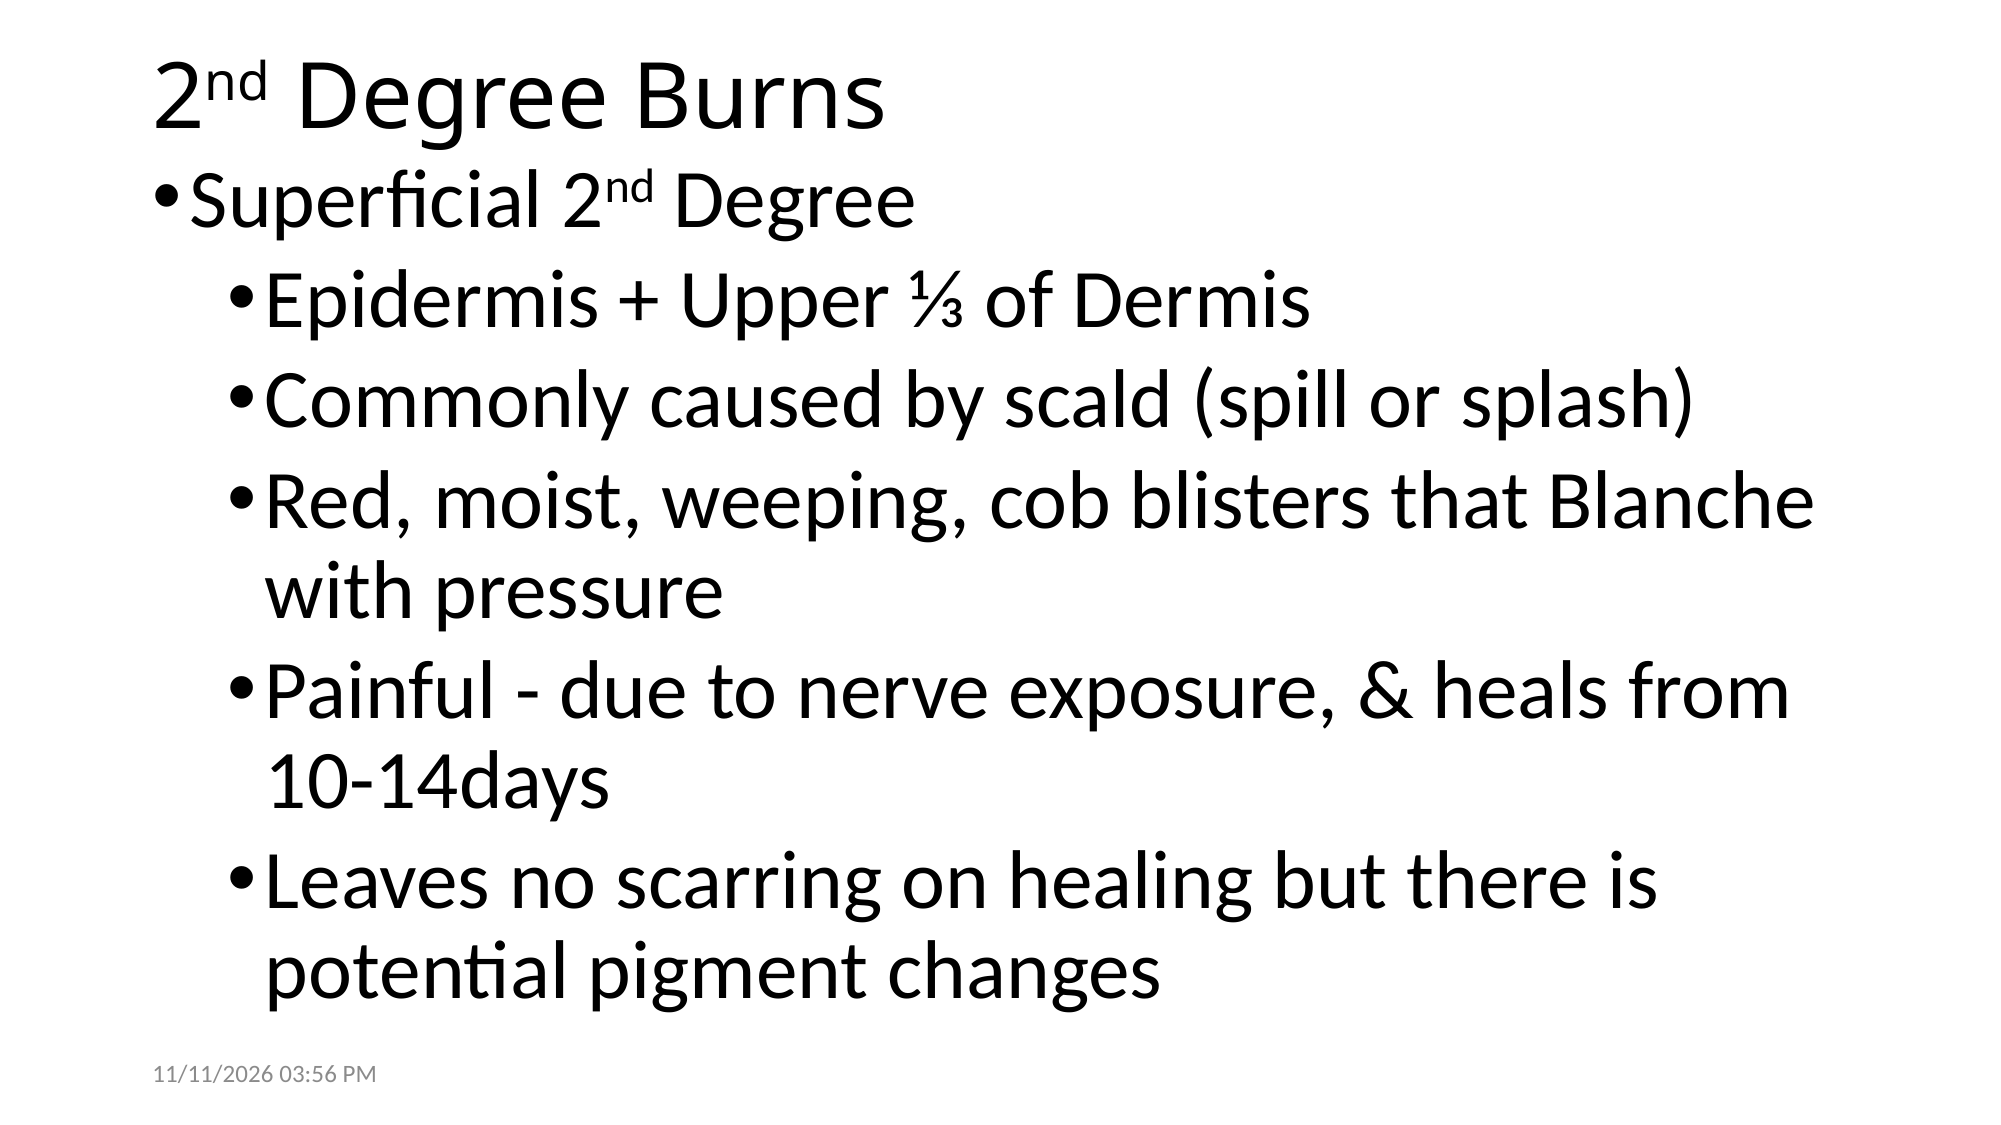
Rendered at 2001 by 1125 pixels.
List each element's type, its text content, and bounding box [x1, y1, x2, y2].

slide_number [137, 1042, 588, 1103]
list Superficial 2nd Degree Epidermis + Upper ⅓ of Dermis Commonly caused by scald (spill or splash) Red, moist, weeping, cob blisters that Blanche with pressure Painful - due to nerve exposure, & heals from 10-14days Leaves no scarring on healing but there is potential pigment changes [137, 147, 1863, 1014]
title 2nd Degree Burns [137, 33, 1863, 147]
